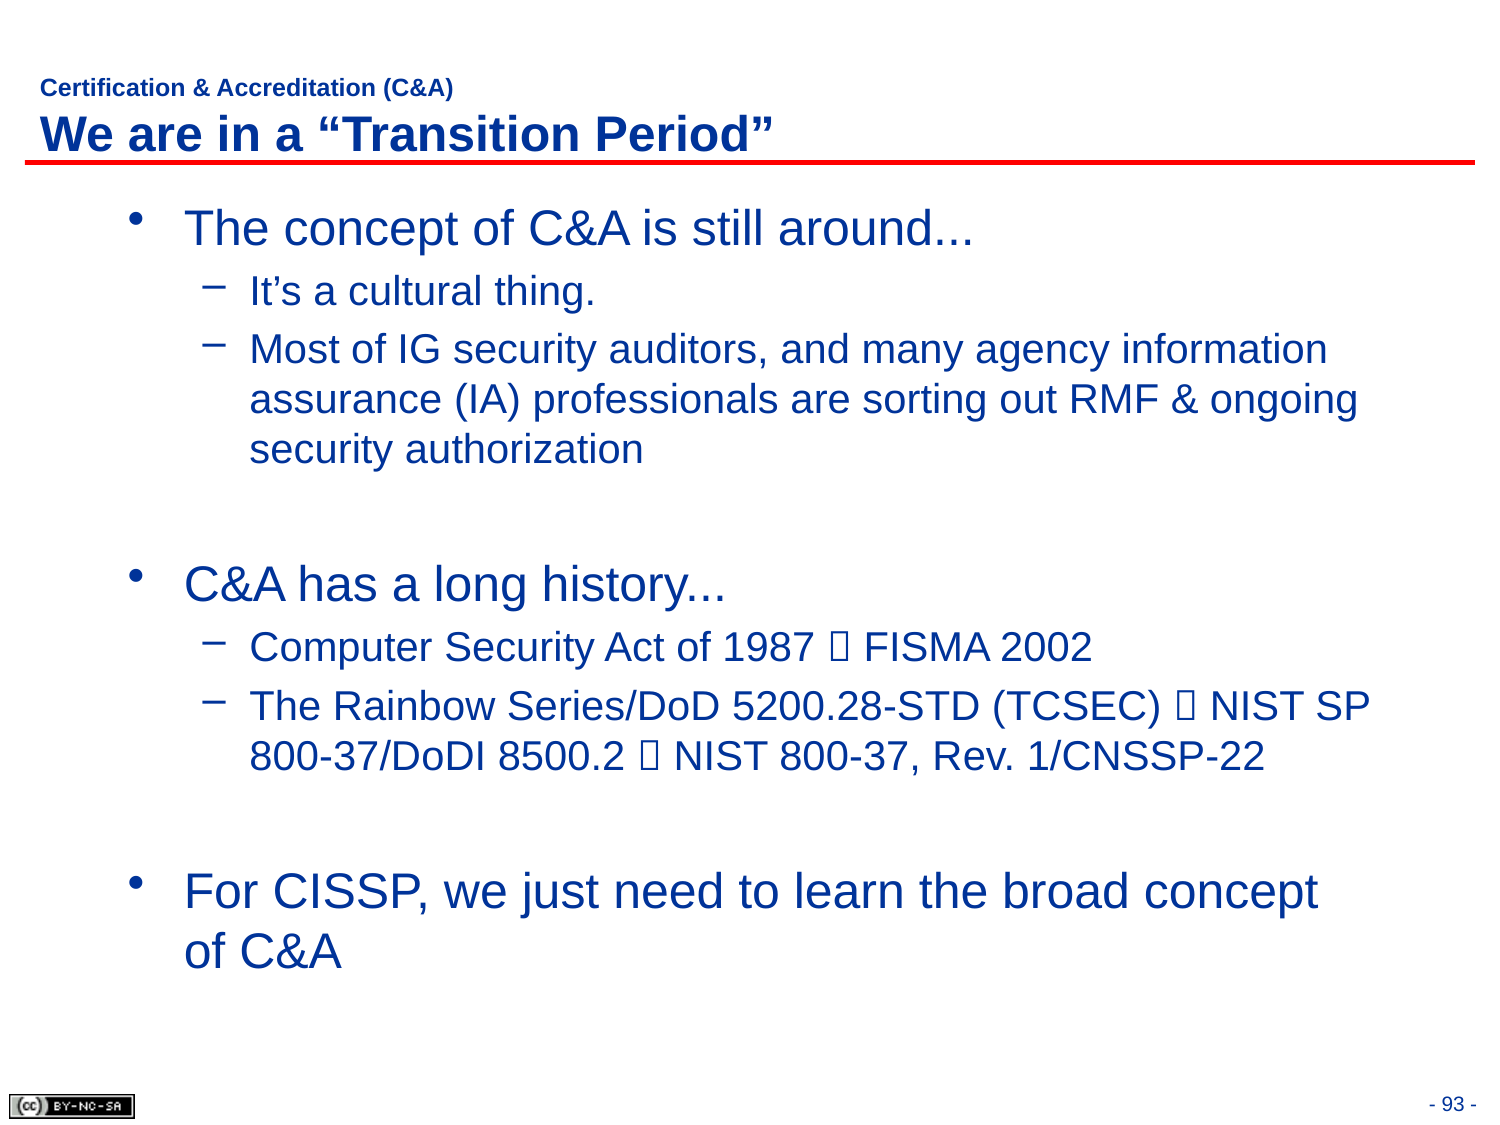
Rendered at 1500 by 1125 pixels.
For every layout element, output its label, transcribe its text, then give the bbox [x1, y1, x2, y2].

slide_number - 93 - [1292, 1083, 1493, 1125]
picture [9, 1094, 135, 1119]
title Certification & Accreditation (C&A) We are in a “Transition Period” [24, 0, 1476, 169]
list The concept of C&A is still around... It’s a cultural thing. Most of IG security auditors, and many agency information assurance (IA) professionals are sorting out RMF & ongoing security authorization C&A has a long history... Computer Security Act of 1987  FISMA 2002 The Rainbow Series/DoD 5200.28-STD (TCSEC)  NIST SP 800-37/DoDI 8500.2  NIST 800-37, Rev. 1/CNSSP-22 For CISSP, we just need to learn the broad concept of C&A [112, 187, 1388, 1063]
